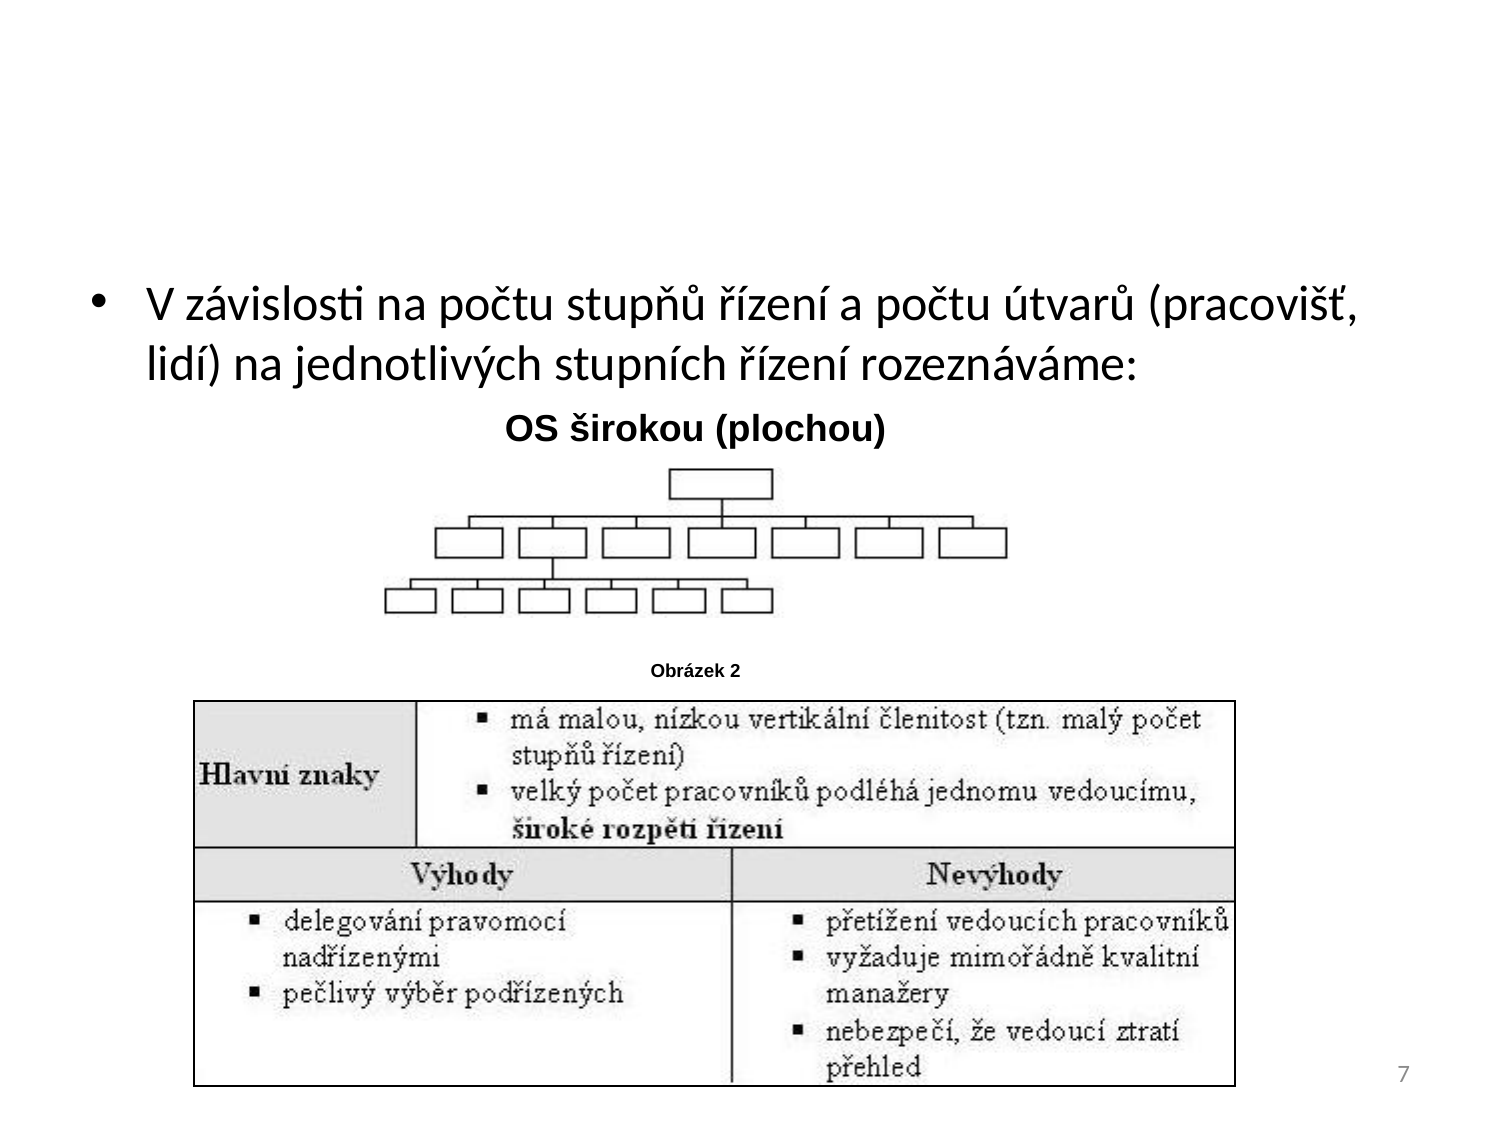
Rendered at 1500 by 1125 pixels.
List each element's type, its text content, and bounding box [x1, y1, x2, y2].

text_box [383, 467, 1010, 690]
text_box OS širokou (plochou) [490, 397, 939, 457]
slide_number 7 [1074, 1042, 1425, 1103]
picture [194, 701, 1235, 1085]
list V závislosti na počtu stupňů řízení a počtu útvarů (pracovišť, lidí) na jednotlivých stupních řízení rozeznáváme: [75, 262, 1425, 1005]
